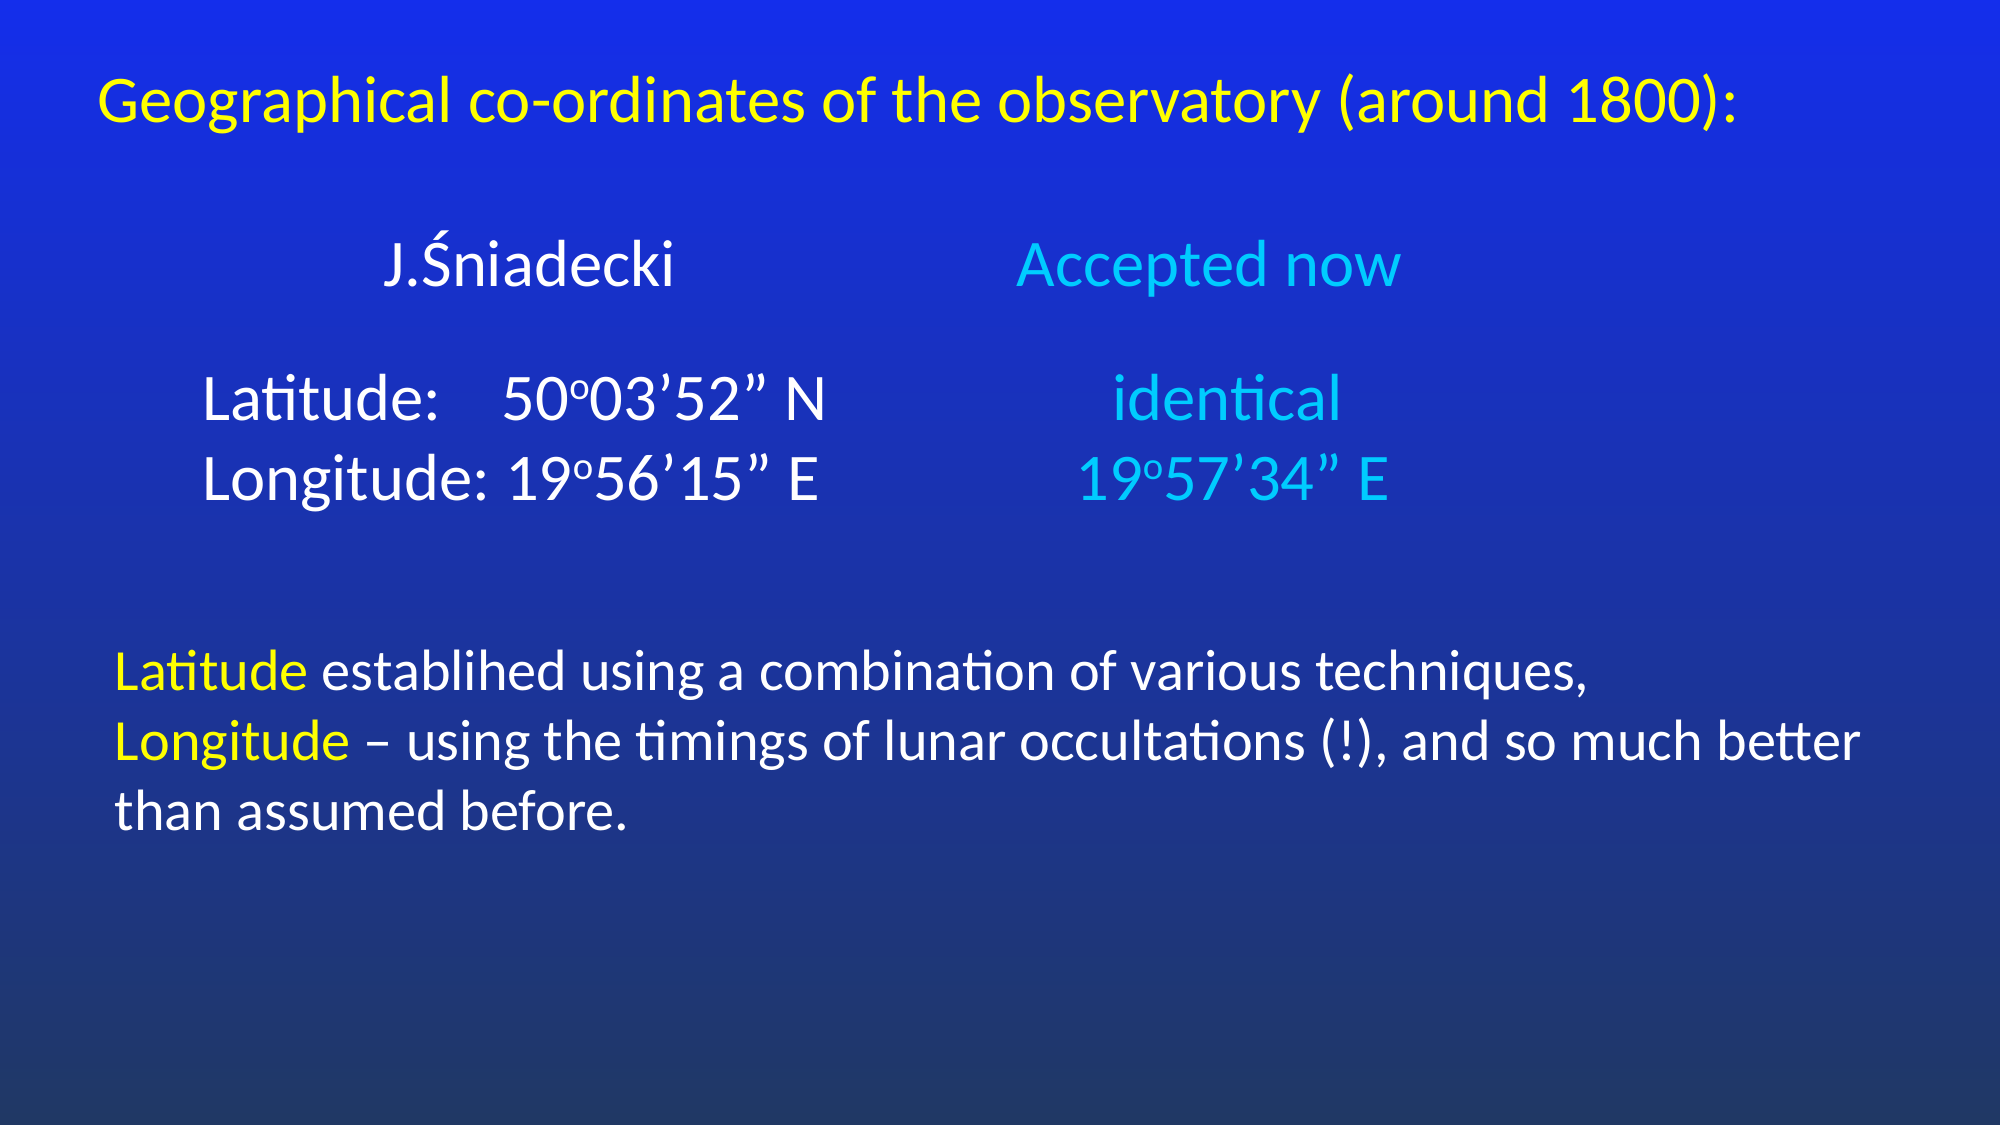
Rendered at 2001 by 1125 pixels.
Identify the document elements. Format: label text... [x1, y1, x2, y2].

text_box Accepted now [1001, 212, 1418, 308]
text_box Latitude: 50o03’52” N identical Longitude: 19o56’15” E 19o57’34” E [187, 345, 1421, 521]
text_box J.Śniadecki [369, 212, 692, 308]
text_box Geographical co-ordinates of the observatory (around 1800): [82, 48, 1756, 144]
text_box Latitude establihed using a combination of various techniques, Longitude – using the timings of lunar occultations (!), and so much better than assumed before. [100, 624, 1924, 850]
